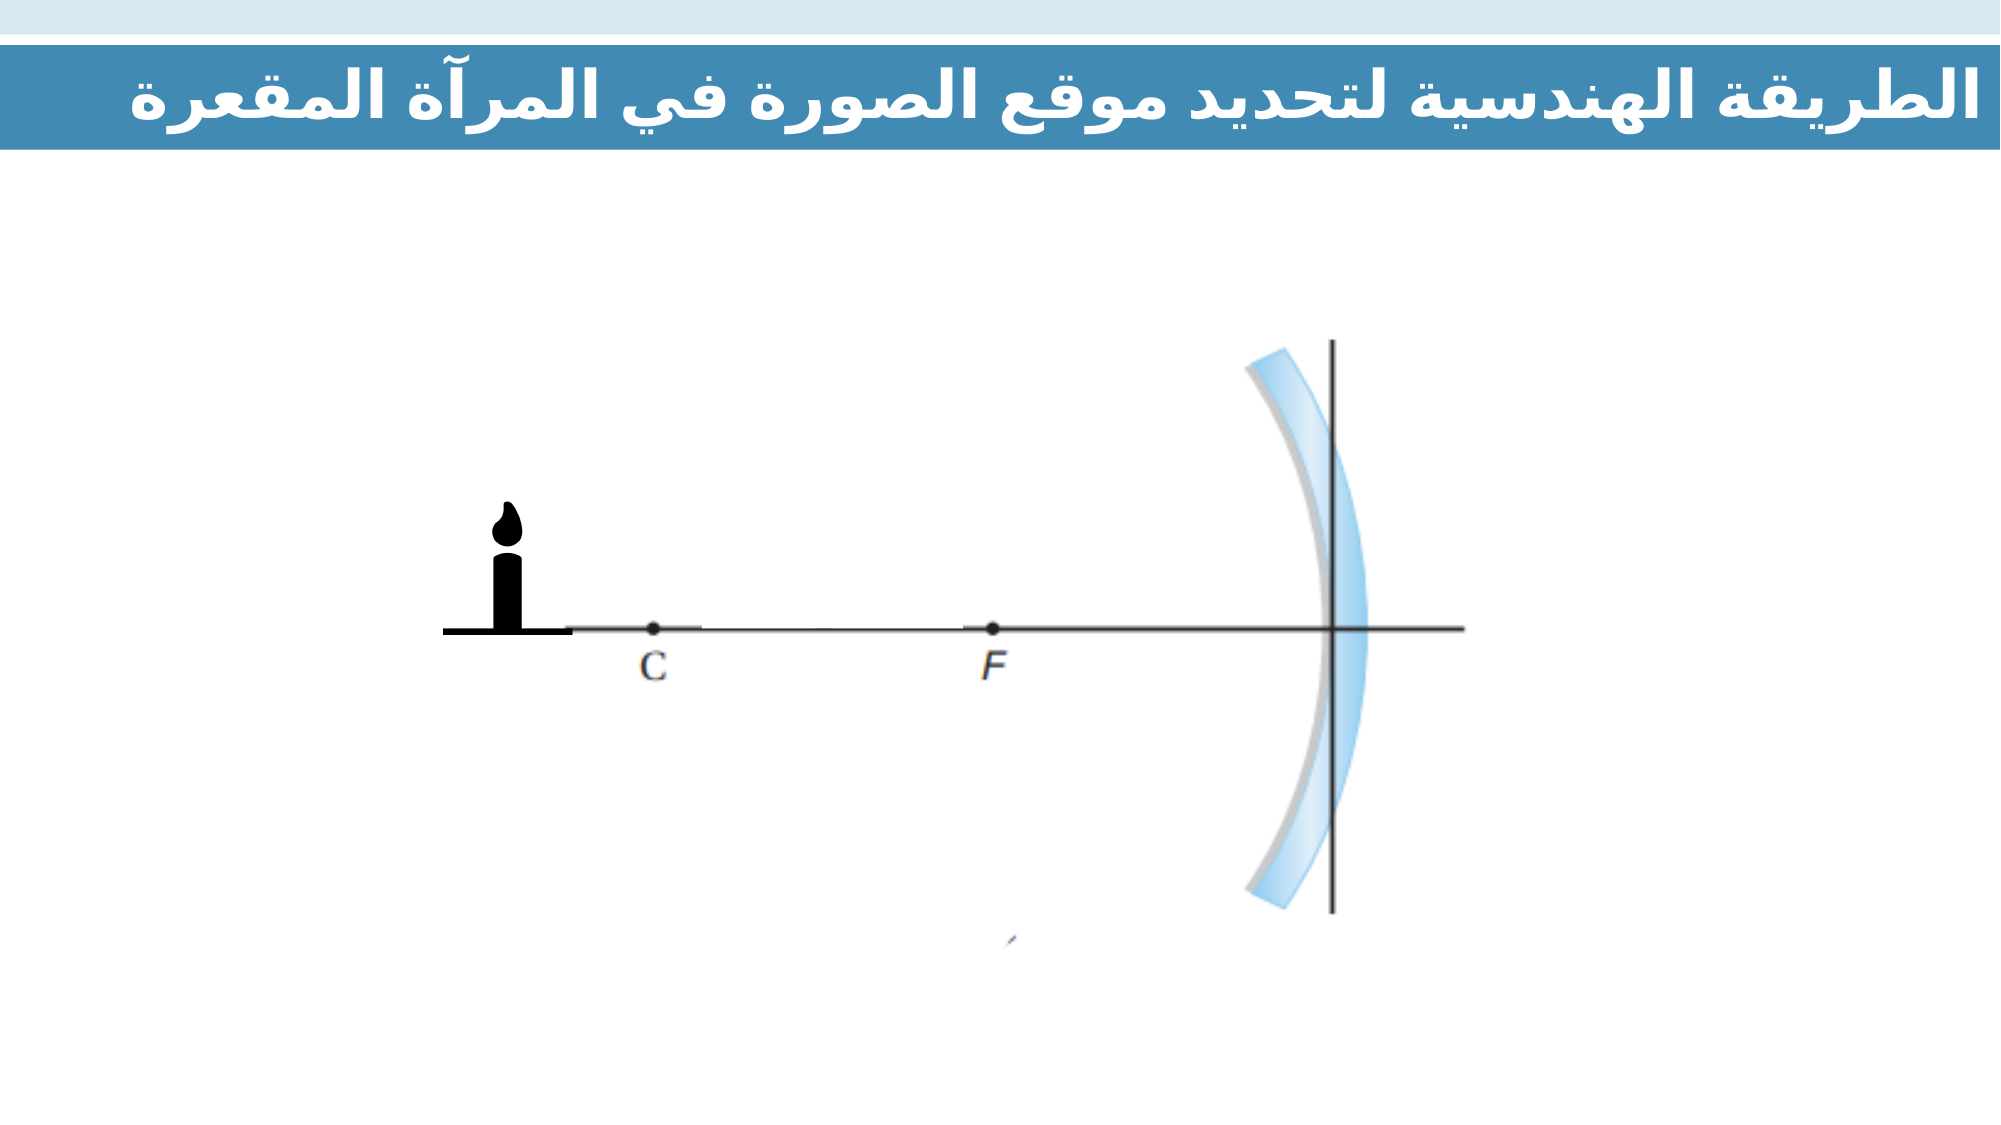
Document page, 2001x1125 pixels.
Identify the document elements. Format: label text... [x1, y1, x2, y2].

text_box الطريقة الهندسية لتحديد موقع الصورة في المرآة المقعرة [0, 45, 2000, 150]
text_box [443, 296, 1551, 996]
text_box [0, 0, 2000, 36]
picture [407, 481, 603, 635]
